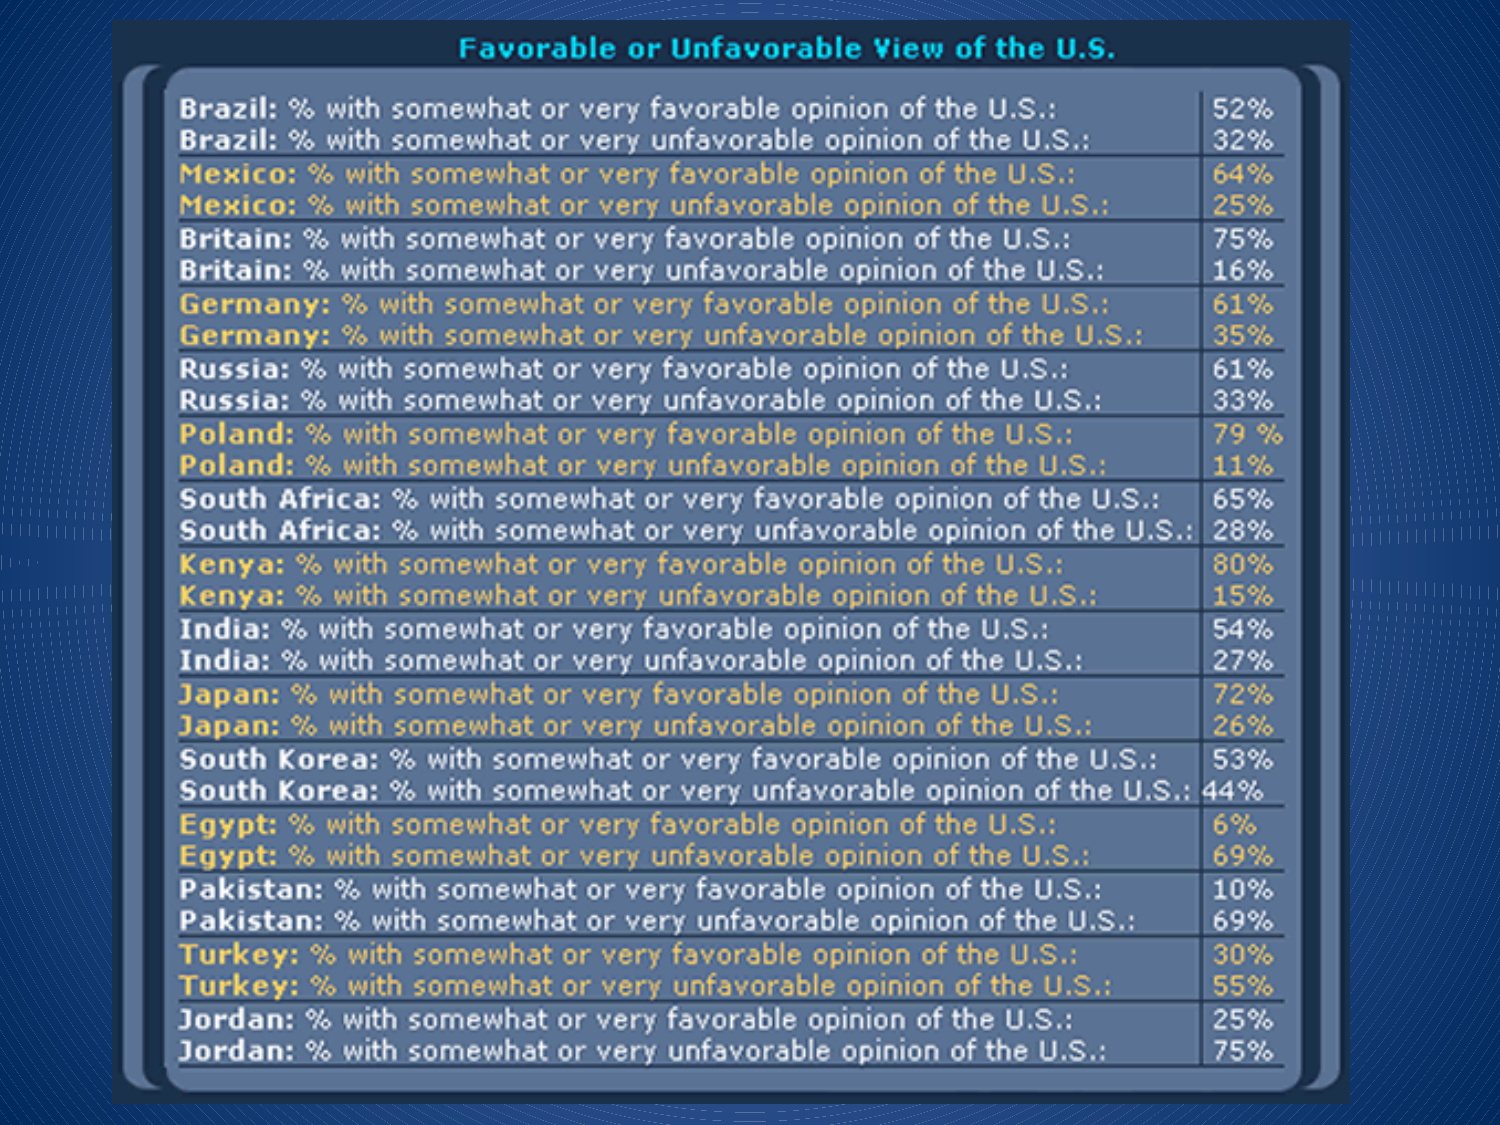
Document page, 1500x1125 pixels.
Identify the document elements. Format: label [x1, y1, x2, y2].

picture [112, 19, 1351, 1104]
